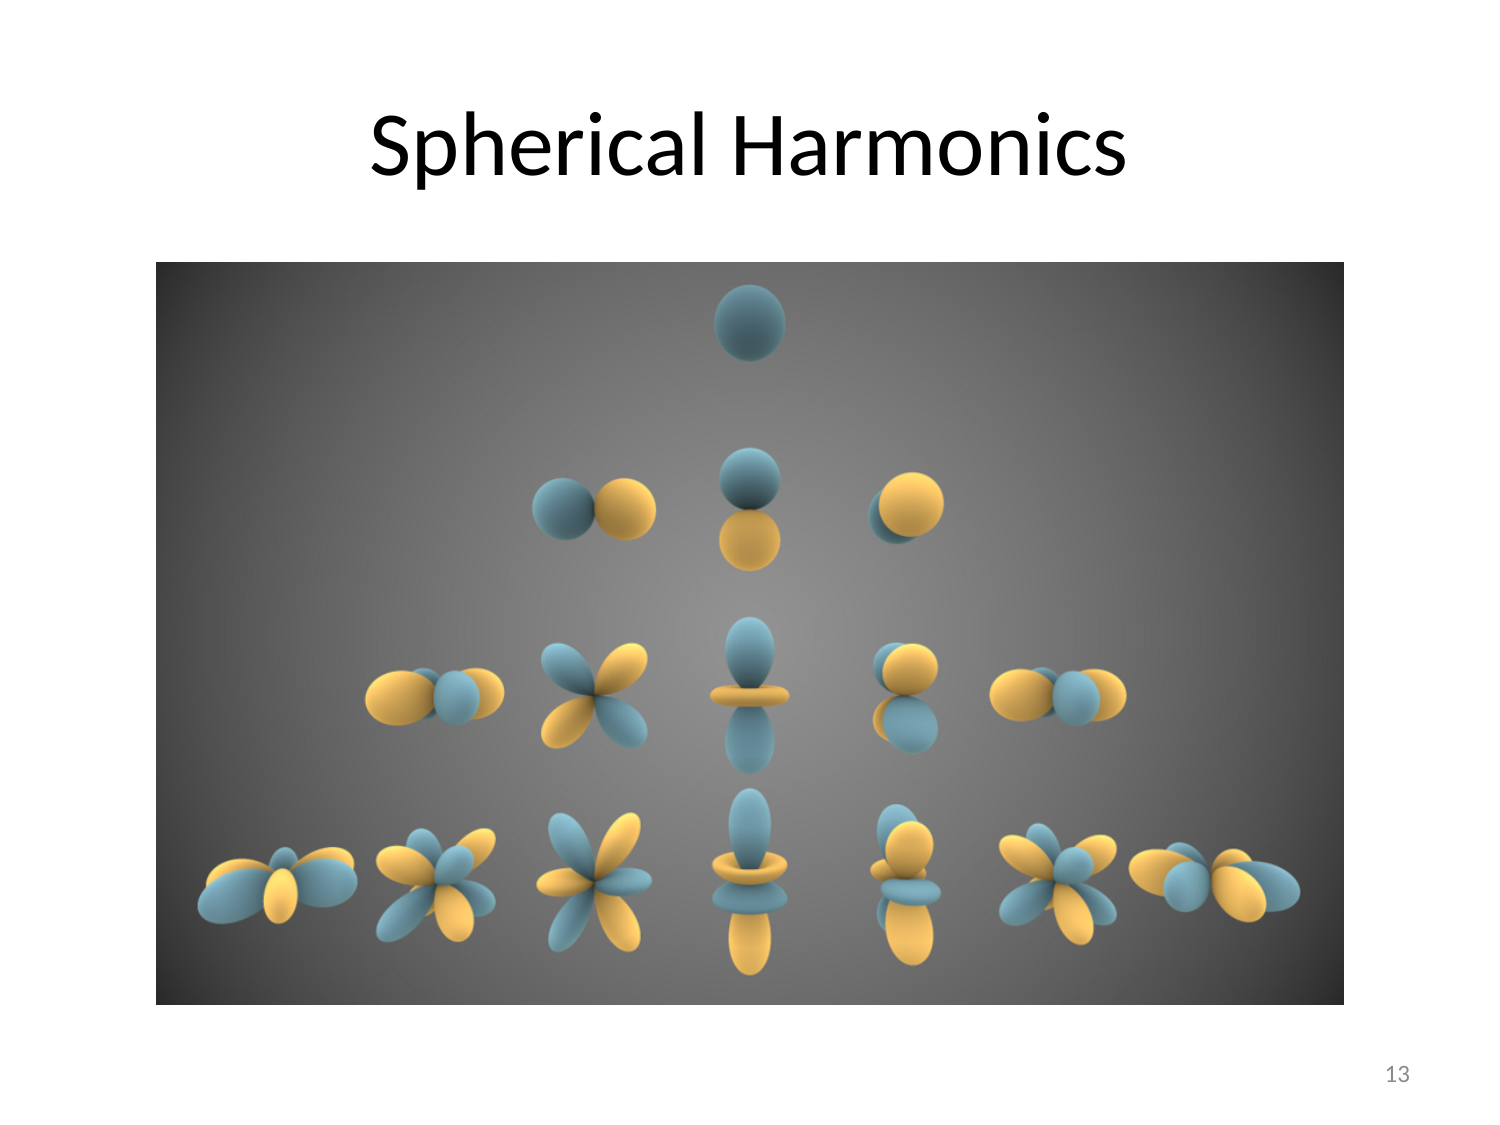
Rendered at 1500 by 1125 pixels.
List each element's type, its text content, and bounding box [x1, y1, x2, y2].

slide_number 13 [1074, 1042, 1425, 1103]
title Spherical Harmonics [75, 45, 1425, 233]
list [74, 262, 1426, 1006]
